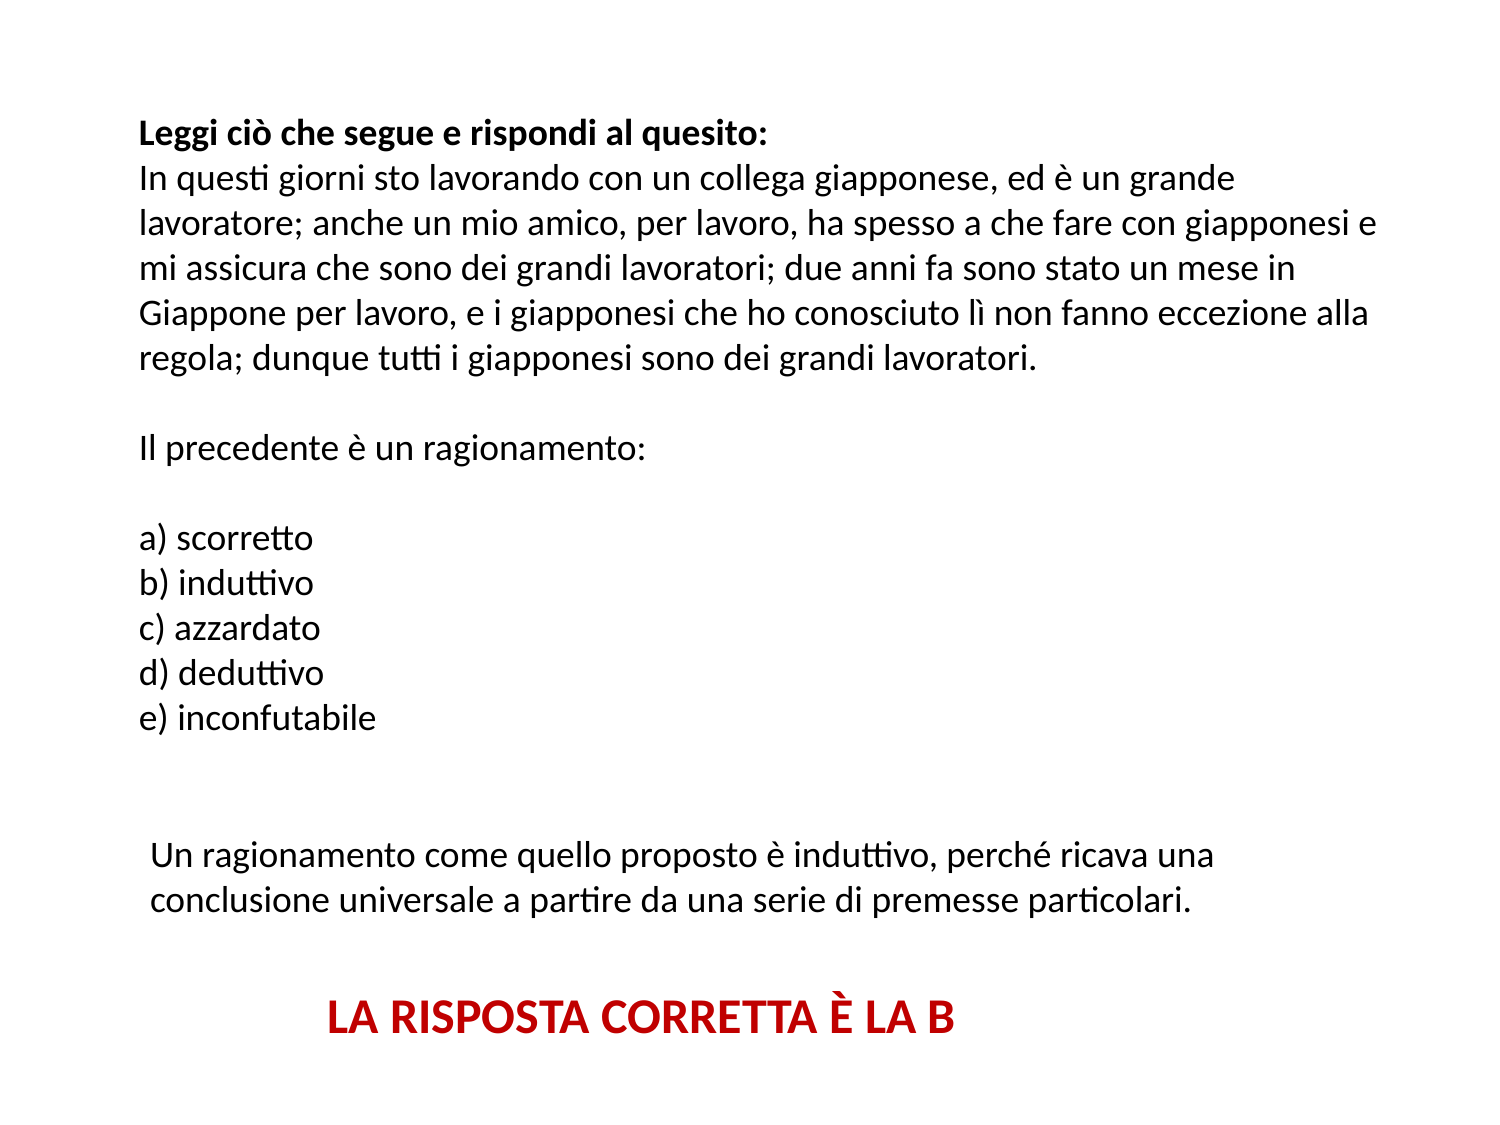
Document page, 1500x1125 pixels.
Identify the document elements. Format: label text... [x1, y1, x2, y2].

text_box Leggi ciò che segue e rispondi al quesito: In questi giorni sto lavorando con un collega giapponese, ed è un grande lavoratore; anche un mio amico, per lavoro, ha spesso a che fare con giapponesi e mi assicura che sono dei grandi lavoratori; due anni fa sono stato un mese in Giappone per lavoro, e i giapponesi che ho conosciuto lì non fanno eccezione alla regola; dunque tutti i giapponesi sono dei grandi lavoratori. Il precedente è un ragionamento: a) scorretto b) induttivo c) azzardato d) deduttivo e) inconfutabile [123, 100, 1400, 791]
text_box Un ragionamento come quello proposto è induttivo, perché ricava una conclusione universale a partire da una serie di premesse particolari. [135, 822, 1389, 927]
text_box LA RISPOSTA CORRETTA È LA B [312, 975, 1188, 1051]
